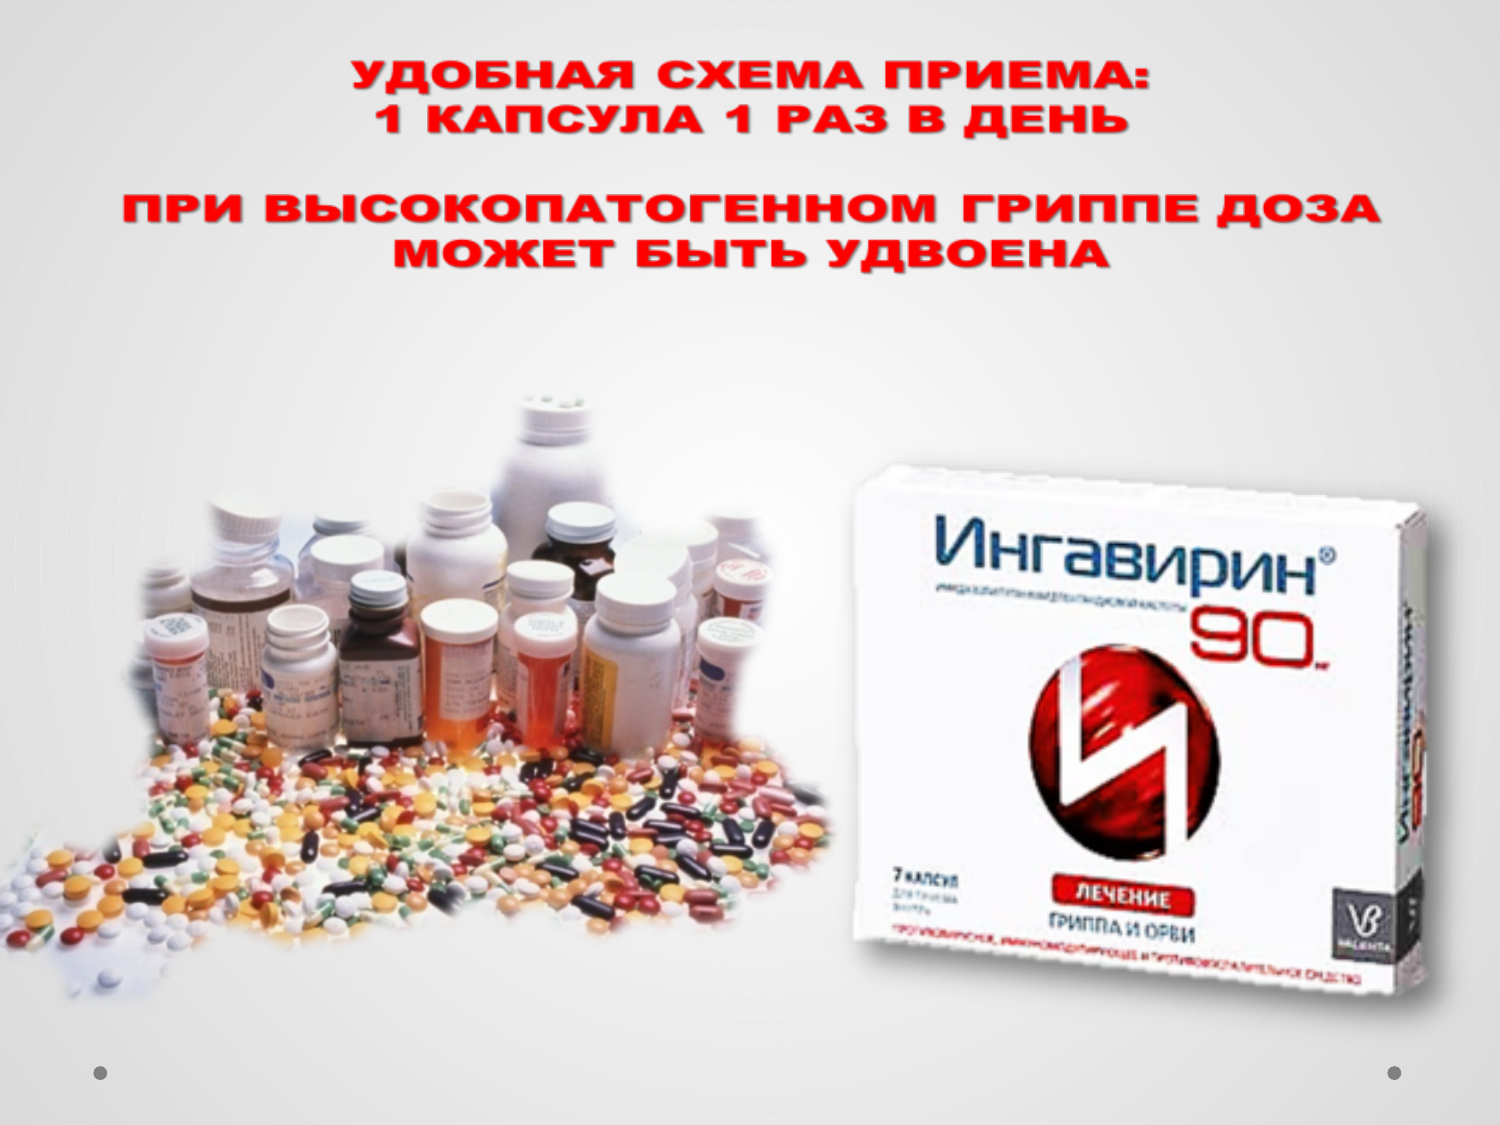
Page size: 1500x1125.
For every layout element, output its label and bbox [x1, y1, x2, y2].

picture [0, 361, 1500, 1125]
picture [62, 42, 1440, 303]
